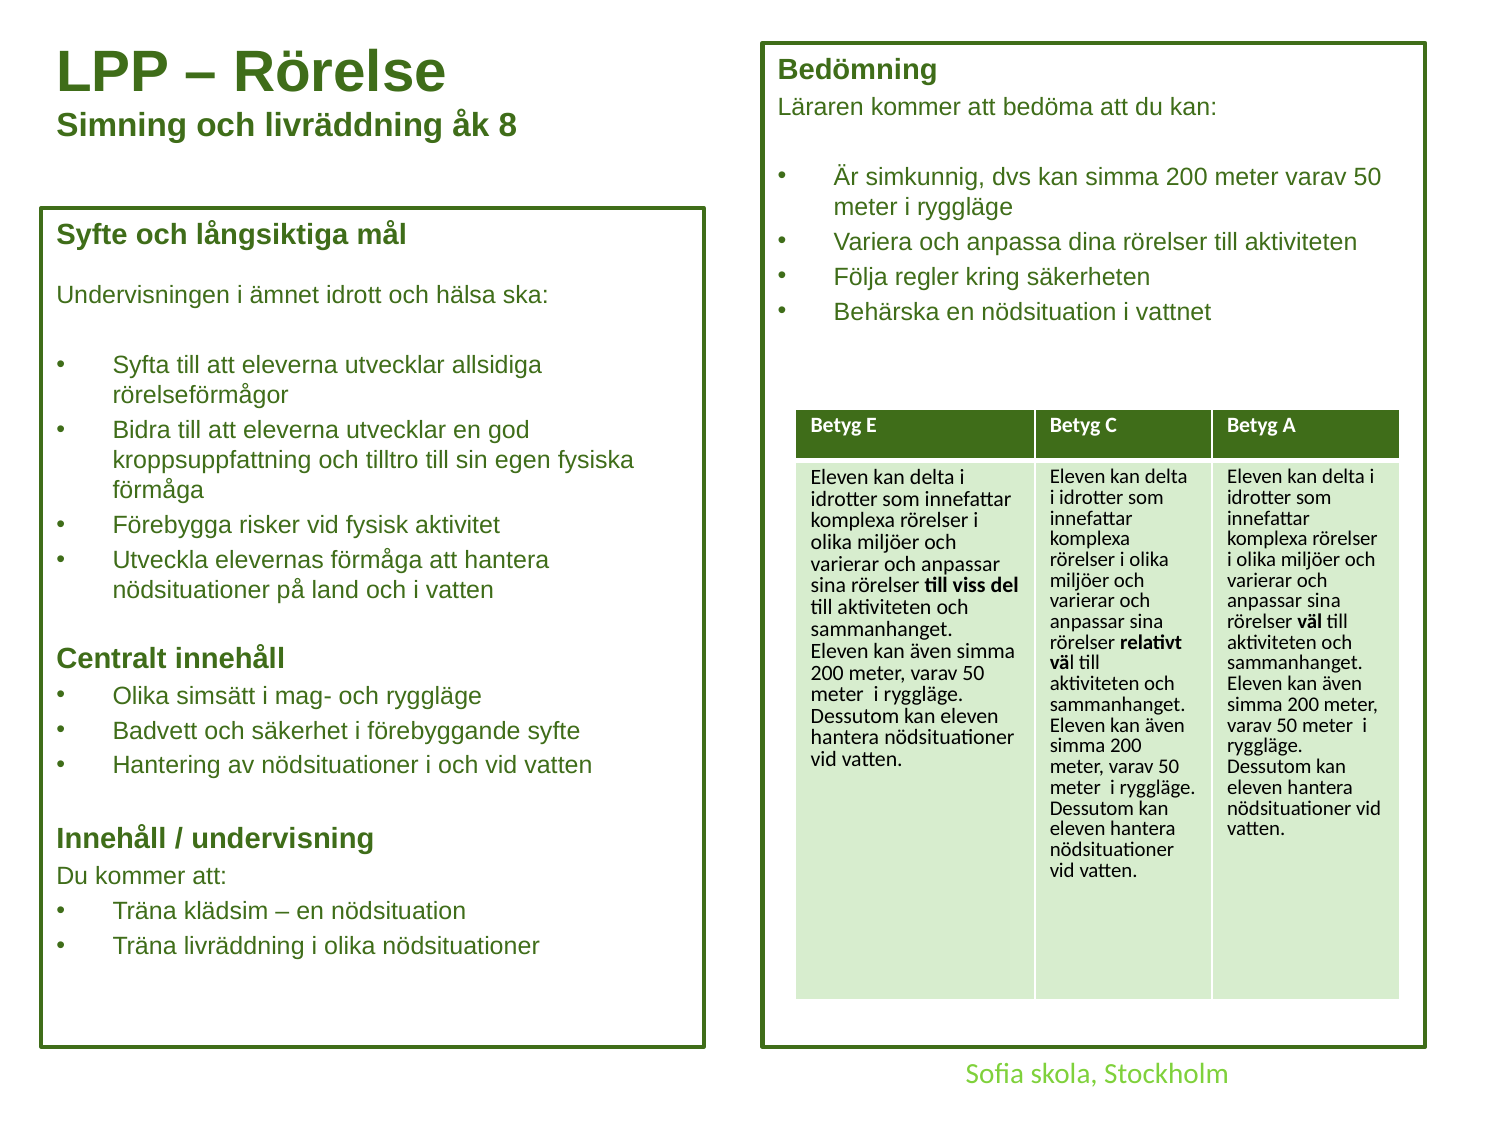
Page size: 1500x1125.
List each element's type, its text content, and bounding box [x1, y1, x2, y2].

table_header Betyg C [1036, 410, 1211, 458]
title LPP – Rörelse Simning och livräddning åk 8 [41, 30, 573, 186]
text_box Sofia skola, Stockholm [950, 1046, 1400, 1097]
table_cell Eleven kan delta i idrotter som innefattar komplexa rörelser i olika miljöer och varierar och anpassar sina rörelser relativt väl till aktiviteten och sammanhanget. Eleven kan även simma 200 meter, varav 50 meter i ryggläge. Dessutom kan eleven hantera nödsituationer vid vatten. [1036, 463, 1211, 525]
table_cell Eleven kan delta i idrotter som innefattar komplexa rörelser i olika miljöer och varierar och anpassar sina rörelser relativt väl till aktiviteten och sammanhanget. Eleven kan även simma 200 meter, varav 50 meter i ryggläge. Dessutom kan eleven hantera nödsituationer vid vatten. [1036, 537, 1211, 602]
table_cell Eleven kan delta i idrotter som innefattar komplexa rörelser i olika miljöer och varierar och anpassar sina rörelser relativt väl till aktiviteten och sammanhanget. Eleven kan även simma 200 meter, varav 50 meter i ryggläge. Dessutom kan eleven hantera nödsituationer vid vatten. [1036, 612, 1211, 661]
table_header Betyg A [1213, 410, 1399, 458]
text_box [29, 183, 491, 267]
table_header Betyg E [796, 410, 1034, 458]
table_cell Eleven kan delta i idrotter som innefattar komplexa rörelser i olika miljöer och varierar och anpassar sina rörelser relativt väl till aktiviteten och sammanhanget. Eleven kan även simma 200 meter, varav 50 meter i ryggläge. Dessutom kan eleven hantera nödsituationer vid vatten. [1036, 673, 1211, 999]
table_cell Eleven kan delta i idrotter som innefattar komplexa rörelser i olika miljöer och varierar och anpassar sina rörelser väl till aktiviteten och sammanhanget. Eleven kan även simma 200 meter, varav 50 meter i ryggläge. Dessutom kan eleven hantera nödsituationer vid vatten. [1213, 463, 1399, 999]
table_cell Eleven kan delta i idrotter som innefattar komplexa rörelser i olika miljöer och varierar och anpassar sina rörelser till viss del till aktiviteten och sammanhanget. Eleven kan även simma 200 meter, varav 50 meter i ryggläge. Dessutom kan eleven hantera nödsituationer vid vatten. [796, 463, 1034, 999]
list Syfte och långsiktiga mål Undervisningen i ämnet idrott och hälsa ska: Syfta till att eleverna utvecklar allsidiga rörelseförmågor Bidra till att eleverna utvecklar en god kroppsuppfattning och tilltro till sin egen fysiska förmåga Förebygga risker vid fysisk aktivitet Utveckla elevernas förmåga att hantera nödsituationer på land och i vatten Centralt innehåll Olika simsätt i mag- och ryggläge Badvett och säkerhet i förebyggande syfte Hantering av nödsituationer i och vid vatten Innehåll / undervisning Du kommer att: Träna klädsim – en nödsituation Träna livräddning i olika nödsituationer [39, 206, 706, 1049]
list Bedömning Läraren kommer att bedöma att du kan: Är simkunnig, dvs kan simma 200 meter varav 50 meter i ryggläge Variera och anpassa dina rörelser till aktiviteten Följa regler kring säkerheten Behärska en nödsituation i vattnet [760, 41, 1427, 1049]
